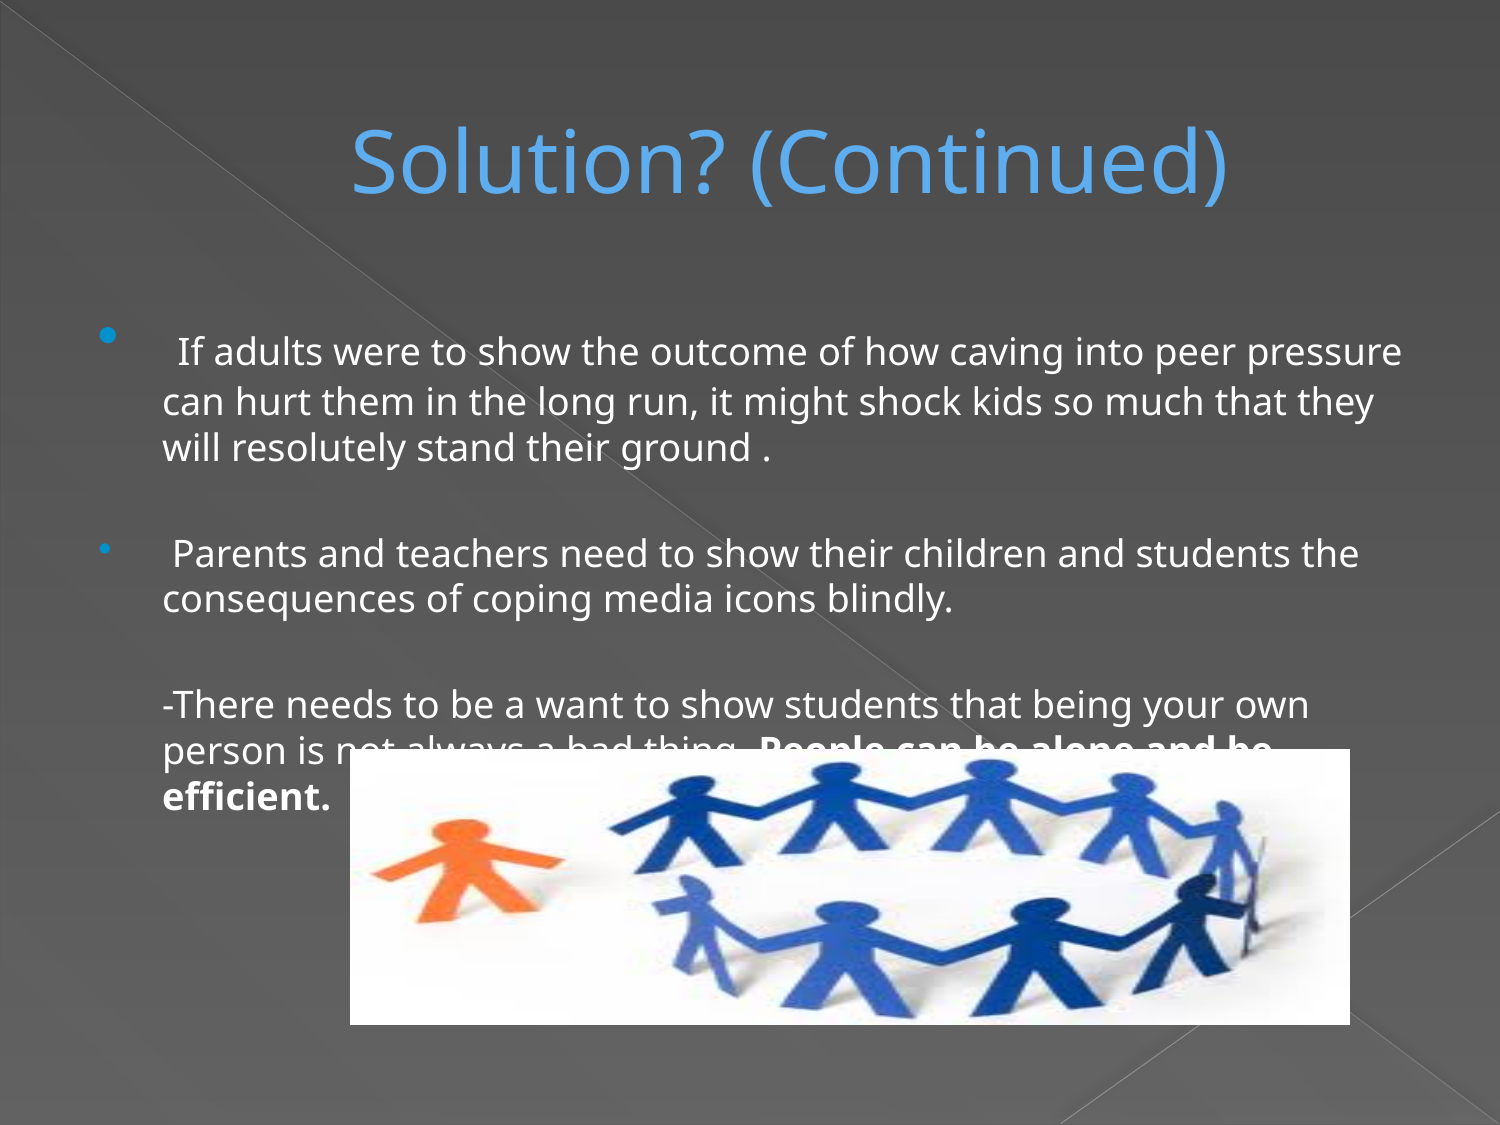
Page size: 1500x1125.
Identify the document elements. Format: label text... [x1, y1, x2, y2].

picture [349, 749, 1351, 1026]
list If adults were to show the outcome of how caving into peer pressure can hurt them in the long run, it might shock kids so much that they will resolutely stand their ground . Parents and teachers need to show their children and students the consequences of coping media icons blindly. -There needs to be a want to show students that being your own person is not always a bad thing. People can be alone and be efficient. [75, 212, 1425, 825]
title Solution? (Continued) [75, 43, 1425, 212]
